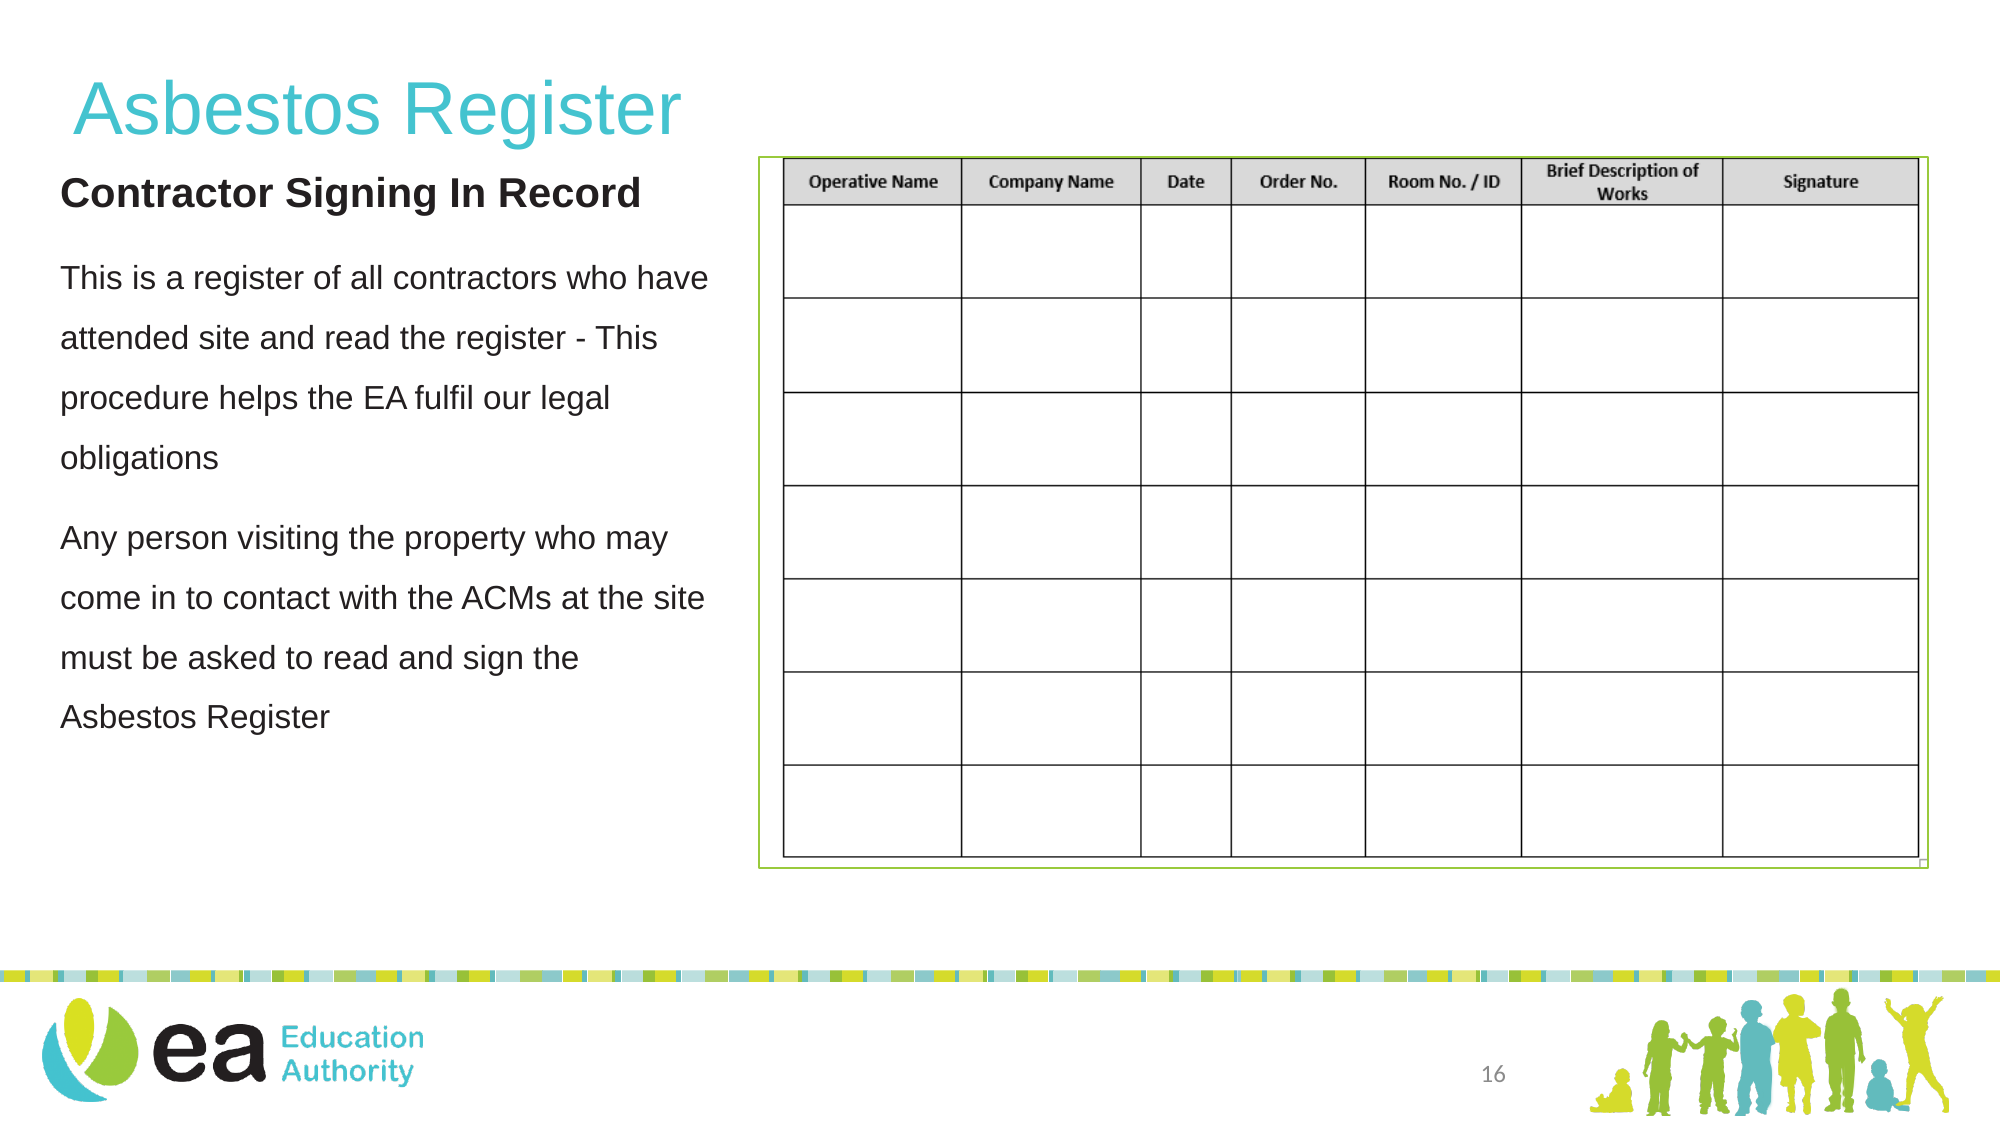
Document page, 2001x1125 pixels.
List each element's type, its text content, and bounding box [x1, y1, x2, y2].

picture [760, 158, 1928, 867]
title Asbestos Register [58, 52, 1462, 159]
picture [1589, 987, 1949, 1116]
text_box Contractor Signing In Record This is a register of all contractors who have attended site and read the register - This procedure helps the EA fulfil our legal obligations Any person visiting the property who may come in to contact with the ACMs at the site must be asked to read and sign the Asbestos Register [45, 158, 732, 839]
picture [0, 969, 2000, 982]
picture [42, 998, 423, 1102]
